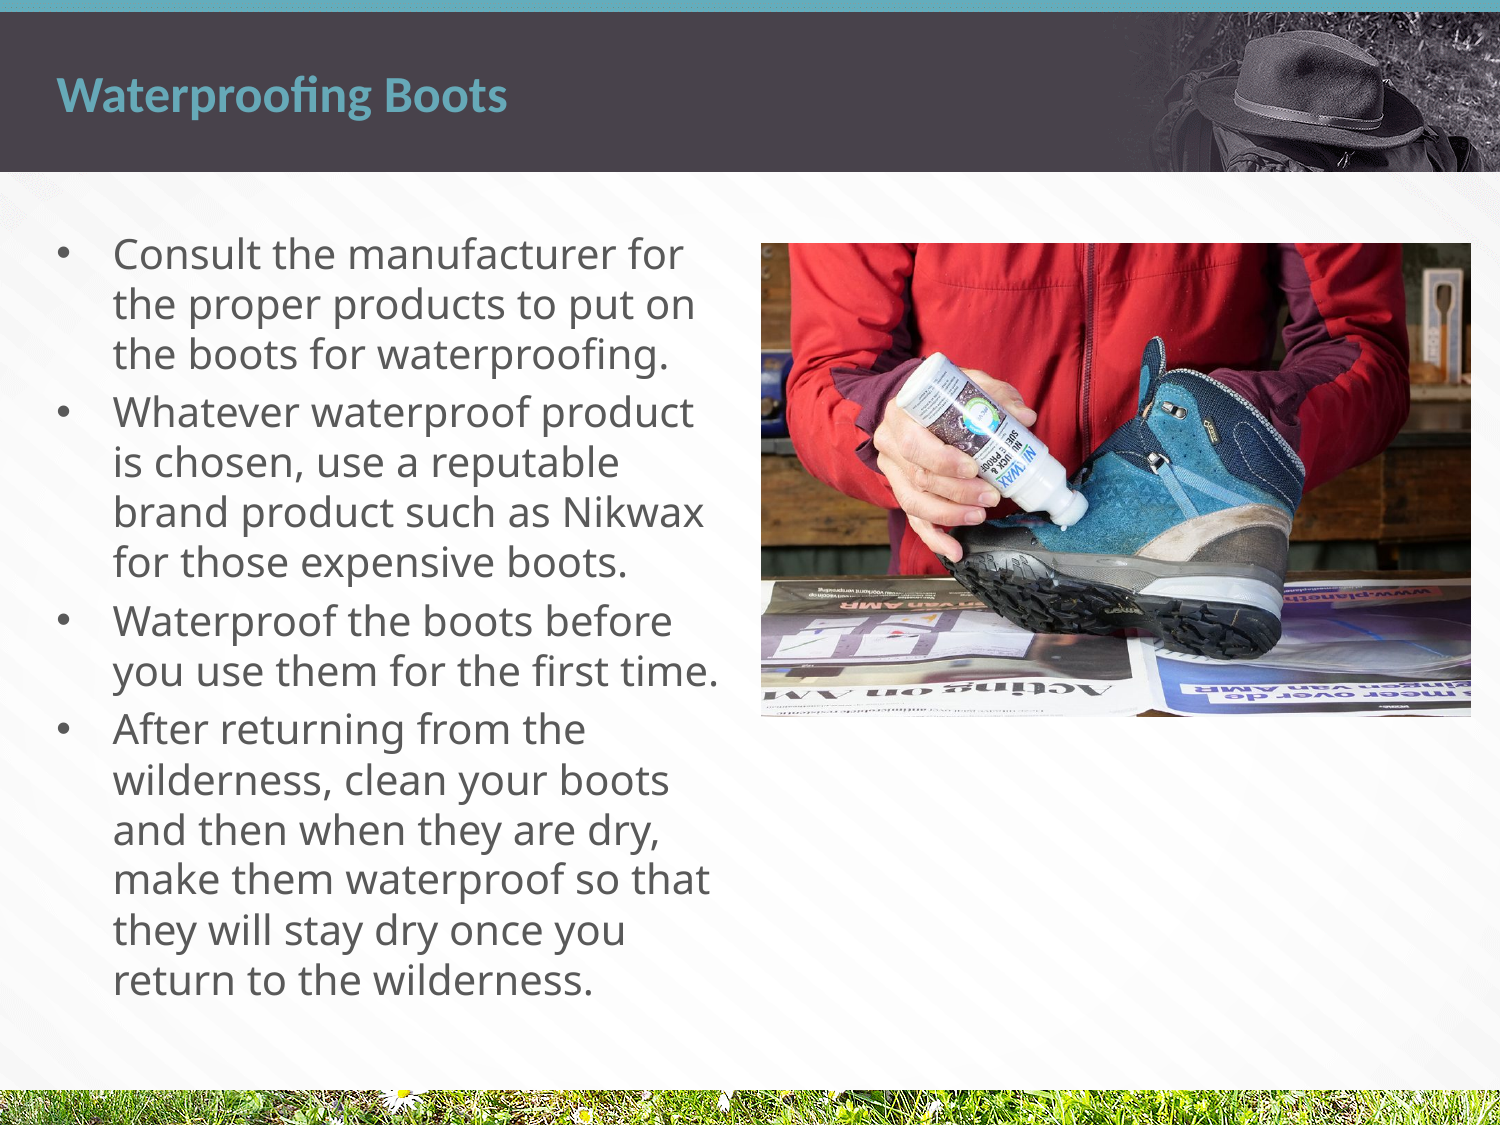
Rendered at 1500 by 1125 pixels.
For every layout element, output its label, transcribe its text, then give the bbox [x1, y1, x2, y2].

picture [0, 0, 1500, 1125]
list Consult the manufacturer for the proper products to put on the boots for waterproofing. Whatever waterproof product is chosen, use a reputable brand product such as Nikwax for those expensive boots. Waterproof the boots before you use them for the first time. After returning from the wilderness, clean your boots and then when they are dry, make them waterproof so that they will stay dry once you return to the wilderness. [41, 219, 750, 1024]
title Waterproofing Boots [41, 25, 1424, 157]
